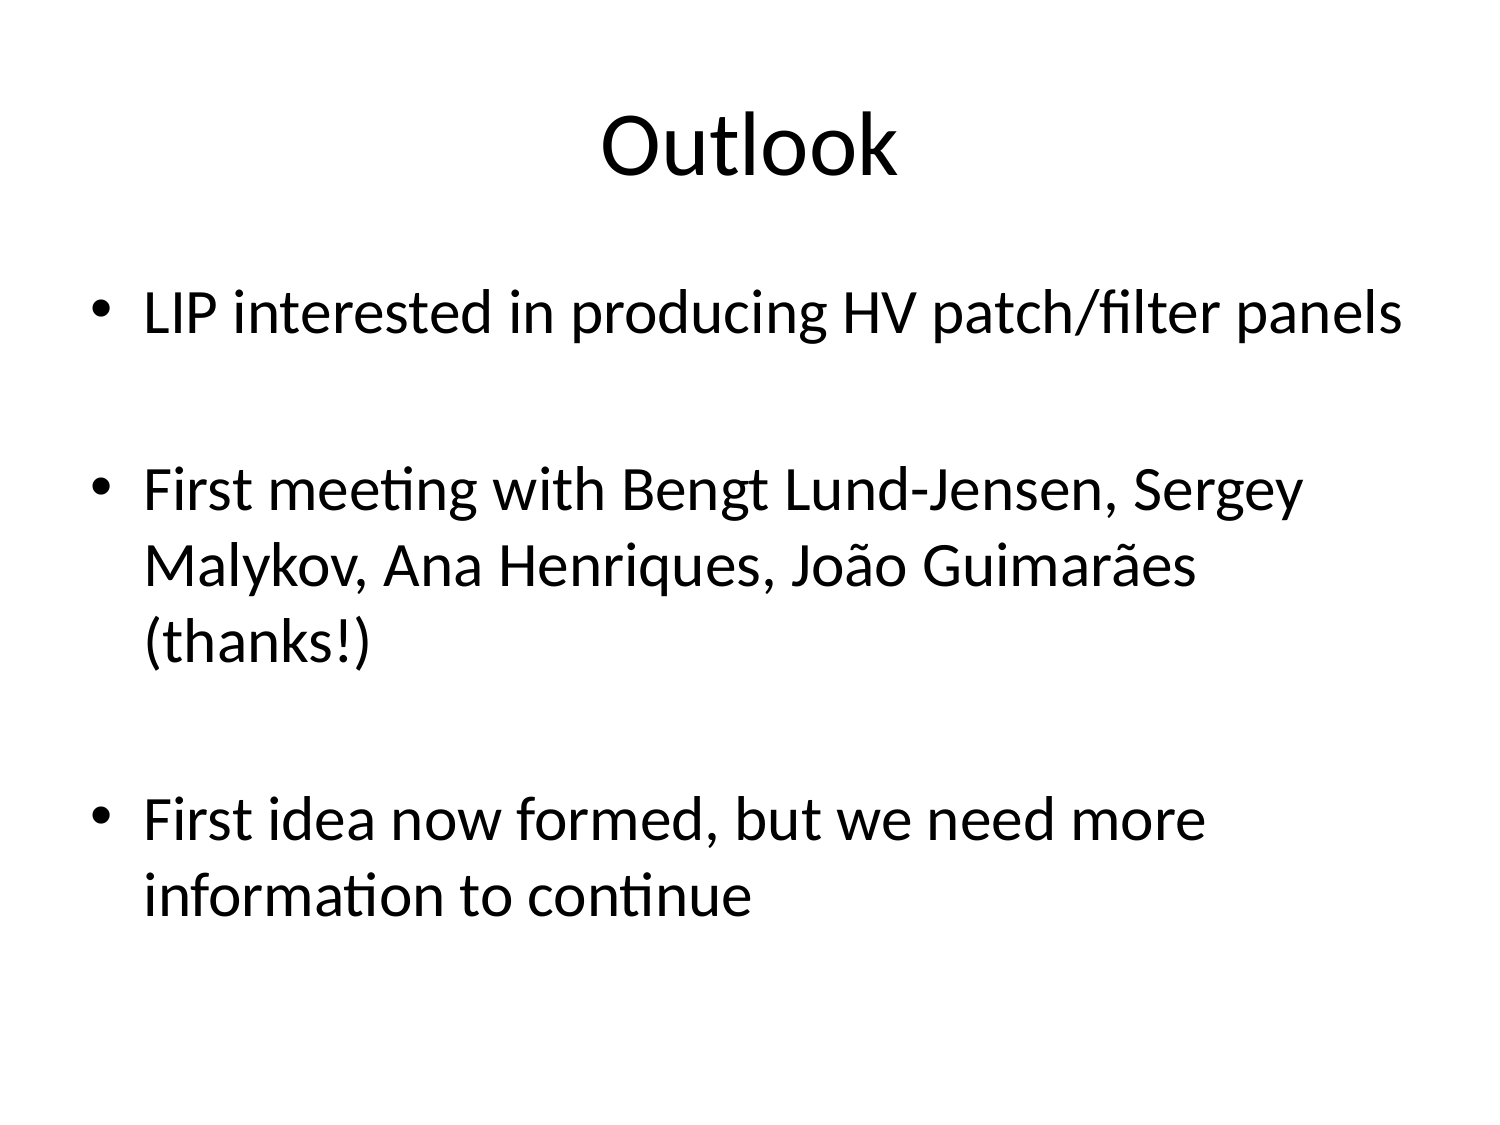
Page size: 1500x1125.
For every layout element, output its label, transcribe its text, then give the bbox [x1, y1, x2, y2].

title Outlook [75, 45, 1425, 233]
list LIP interested in producing HV patch/filter panels First meeting with Bengt Lund-Jensen, Sergey Malykov, Ana Henriques, João Guimarães (thanks!) First idea now formed, but we need more information to continue [75, 262, 1425, 1005]
